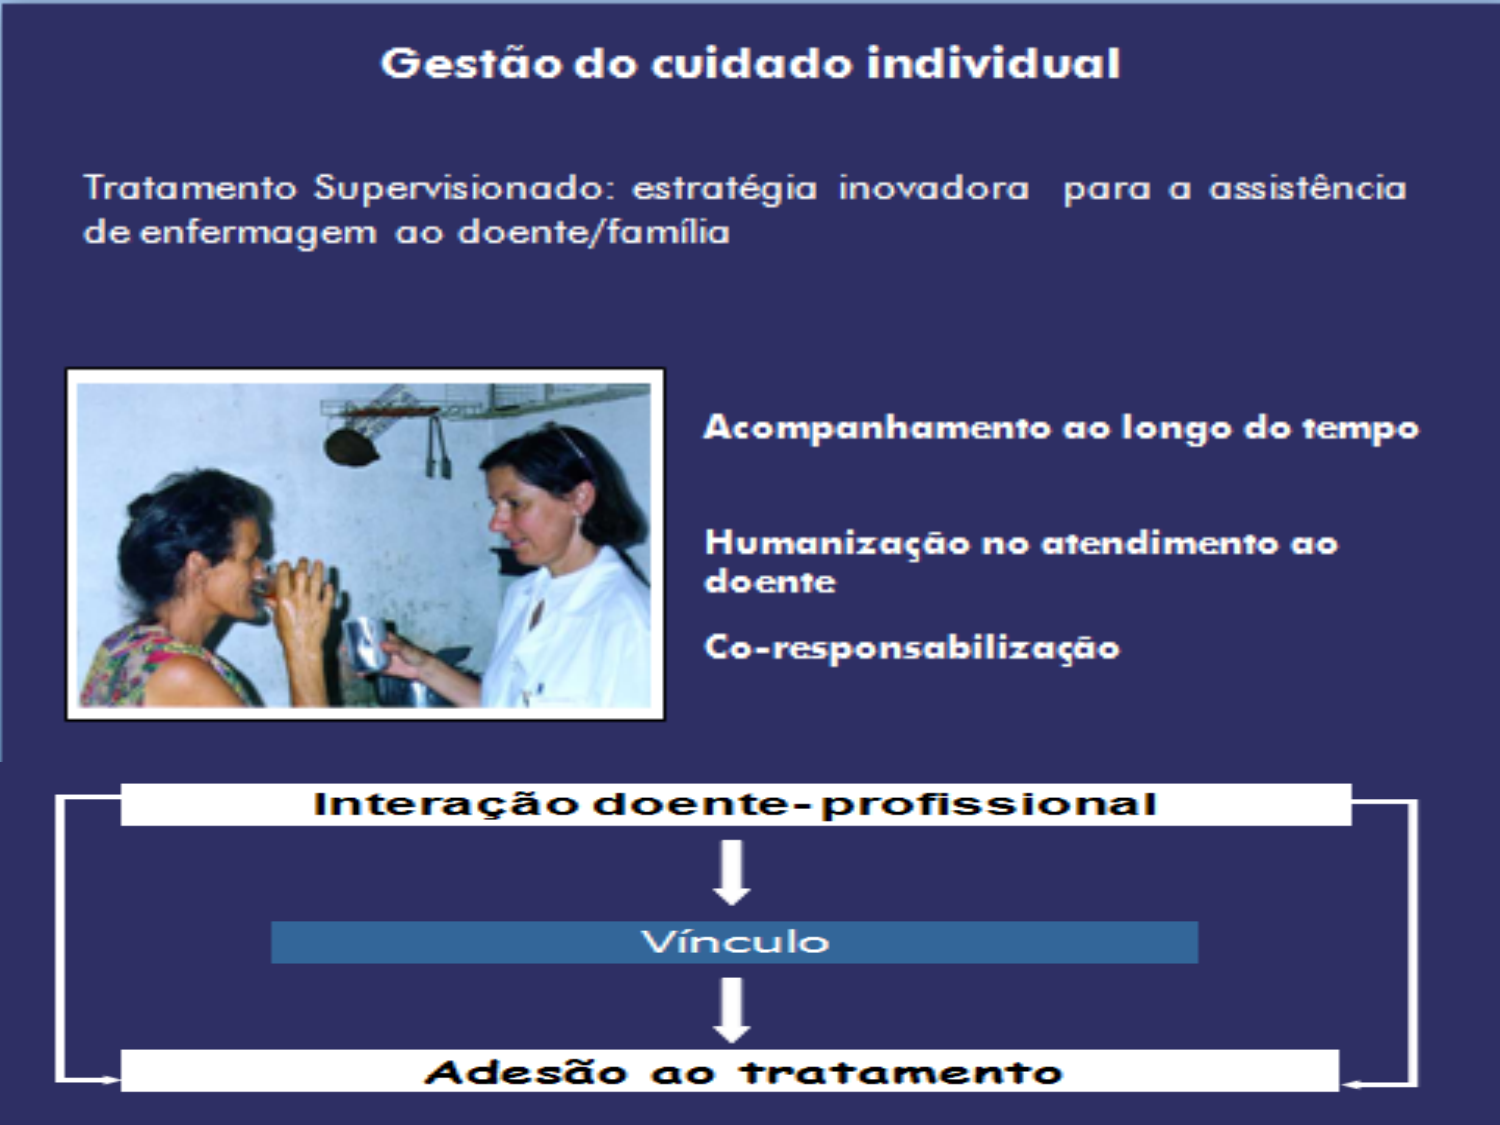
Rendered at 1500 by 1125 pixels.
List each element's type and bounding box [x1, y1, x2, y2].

picture [0, 0, 1500, 762]
list [0, 762, 1500, 1125]
